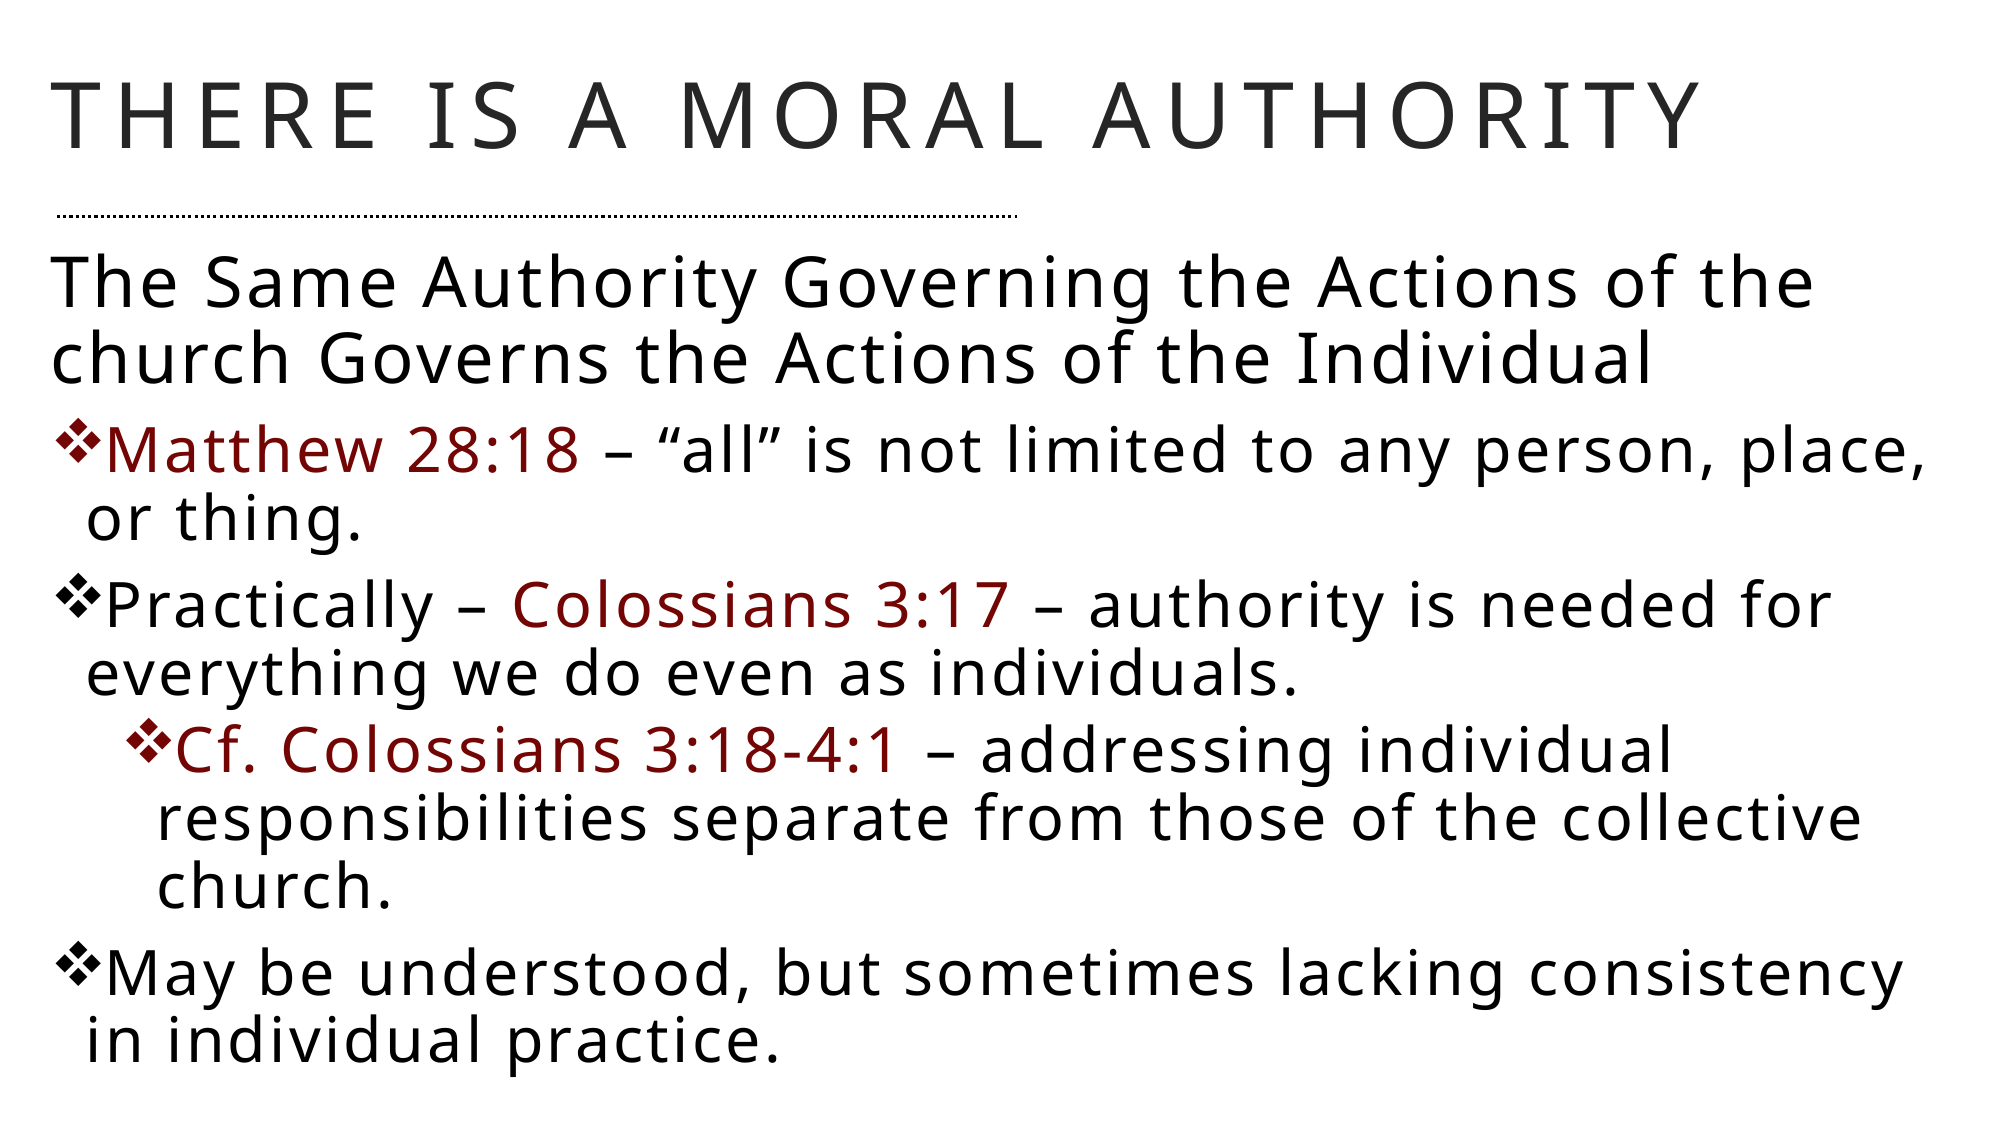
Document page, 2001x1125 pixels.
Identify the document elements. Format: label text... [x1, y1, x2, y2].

list The Same Authority Governing the Actions of the church Governs the Actions of the Individual Matthew 28:18 – “all” is not limited to any person, place, or thing. Practically – Colossians 3:17 – authority is needed for everything we do even as individuals. Cf. Colossians 3:18-4:1 – addressing individual responsibilities separate from those of the collective church. May be understood, but sometimes lacking consistency in individual practice. [35, 239, 1965, 1087]
title There is a Moral Authority [35, 10, 1965, 228]
